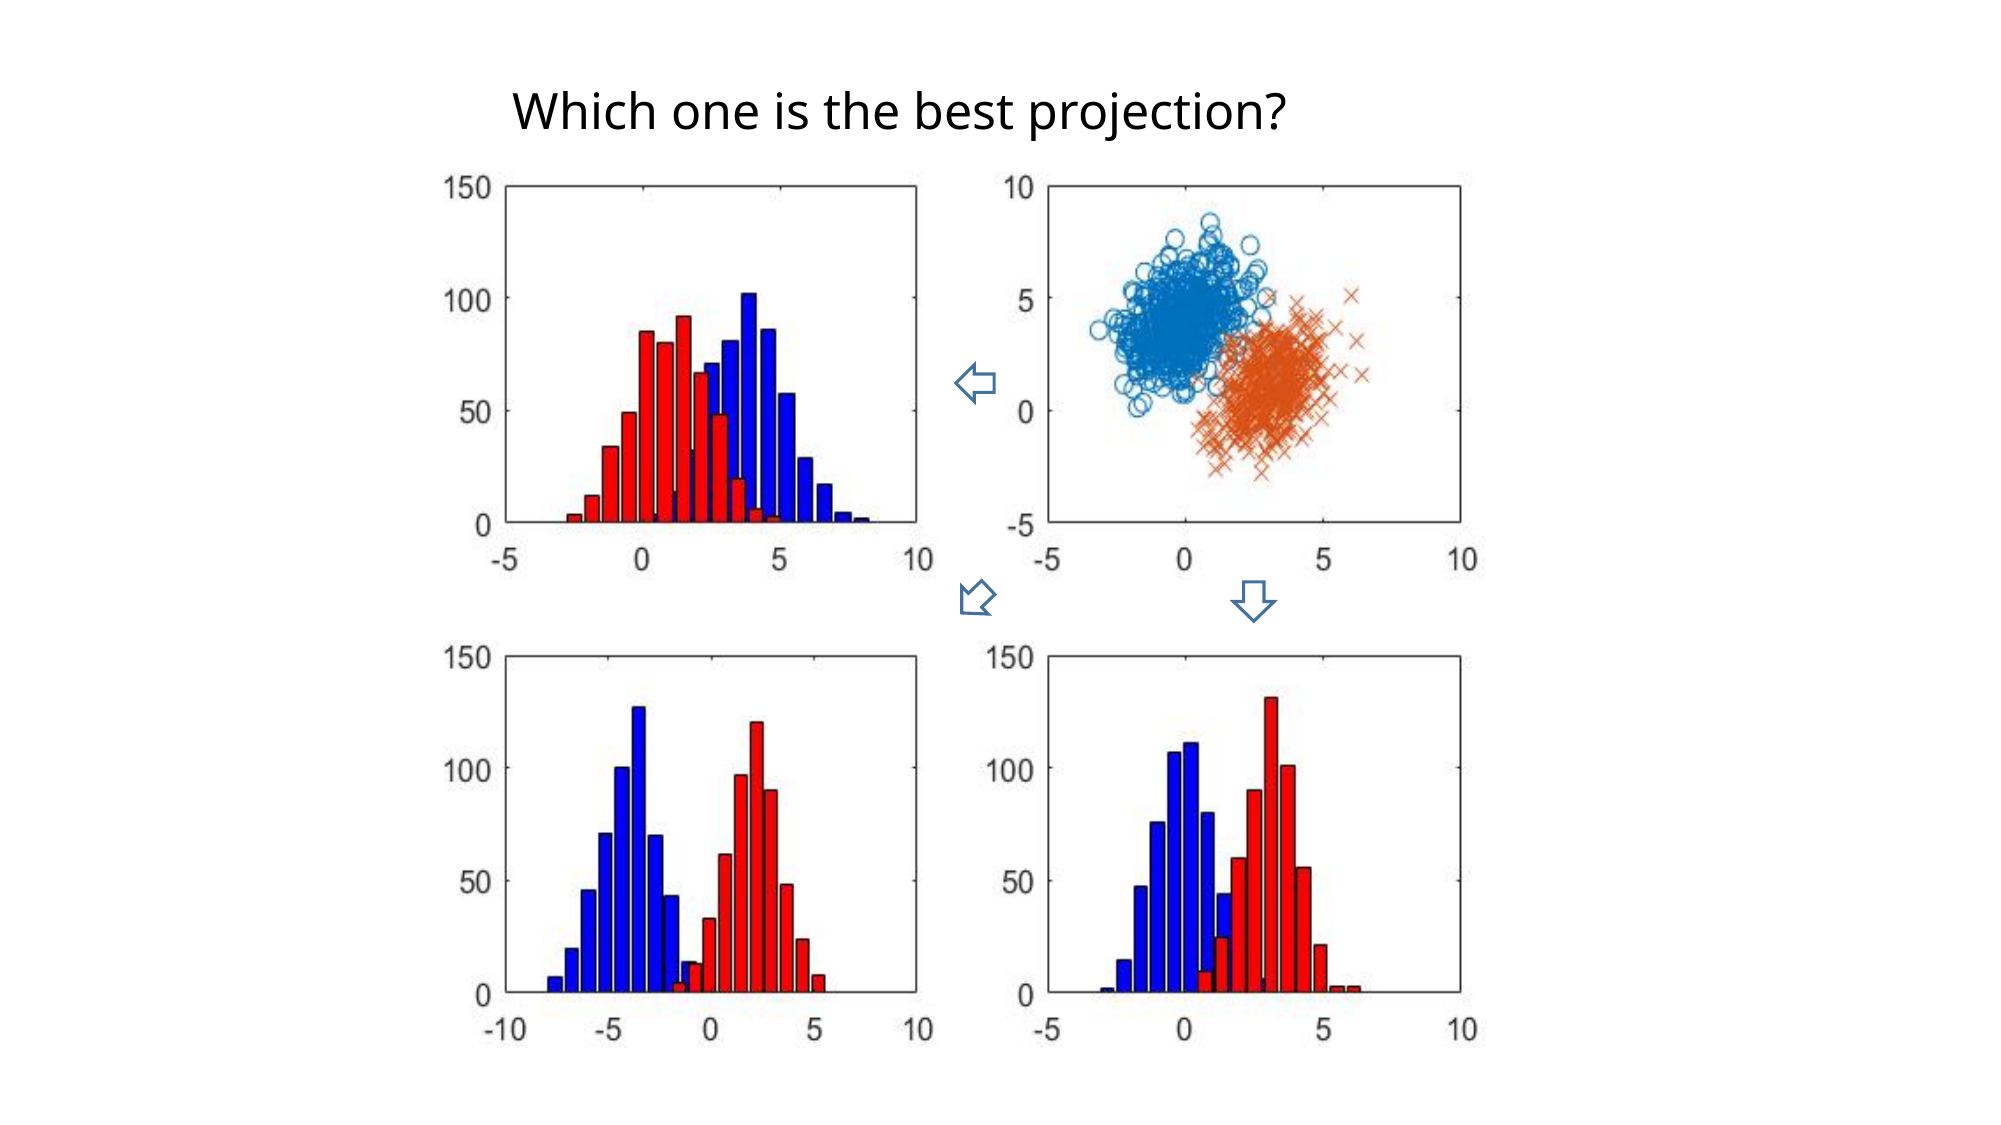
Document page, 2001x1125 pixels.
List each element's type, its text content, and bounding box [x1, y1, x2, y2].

text_box Which one is the best projection? [497, 72, 1453, 112]
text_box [345, 112, 1578, 1103]
